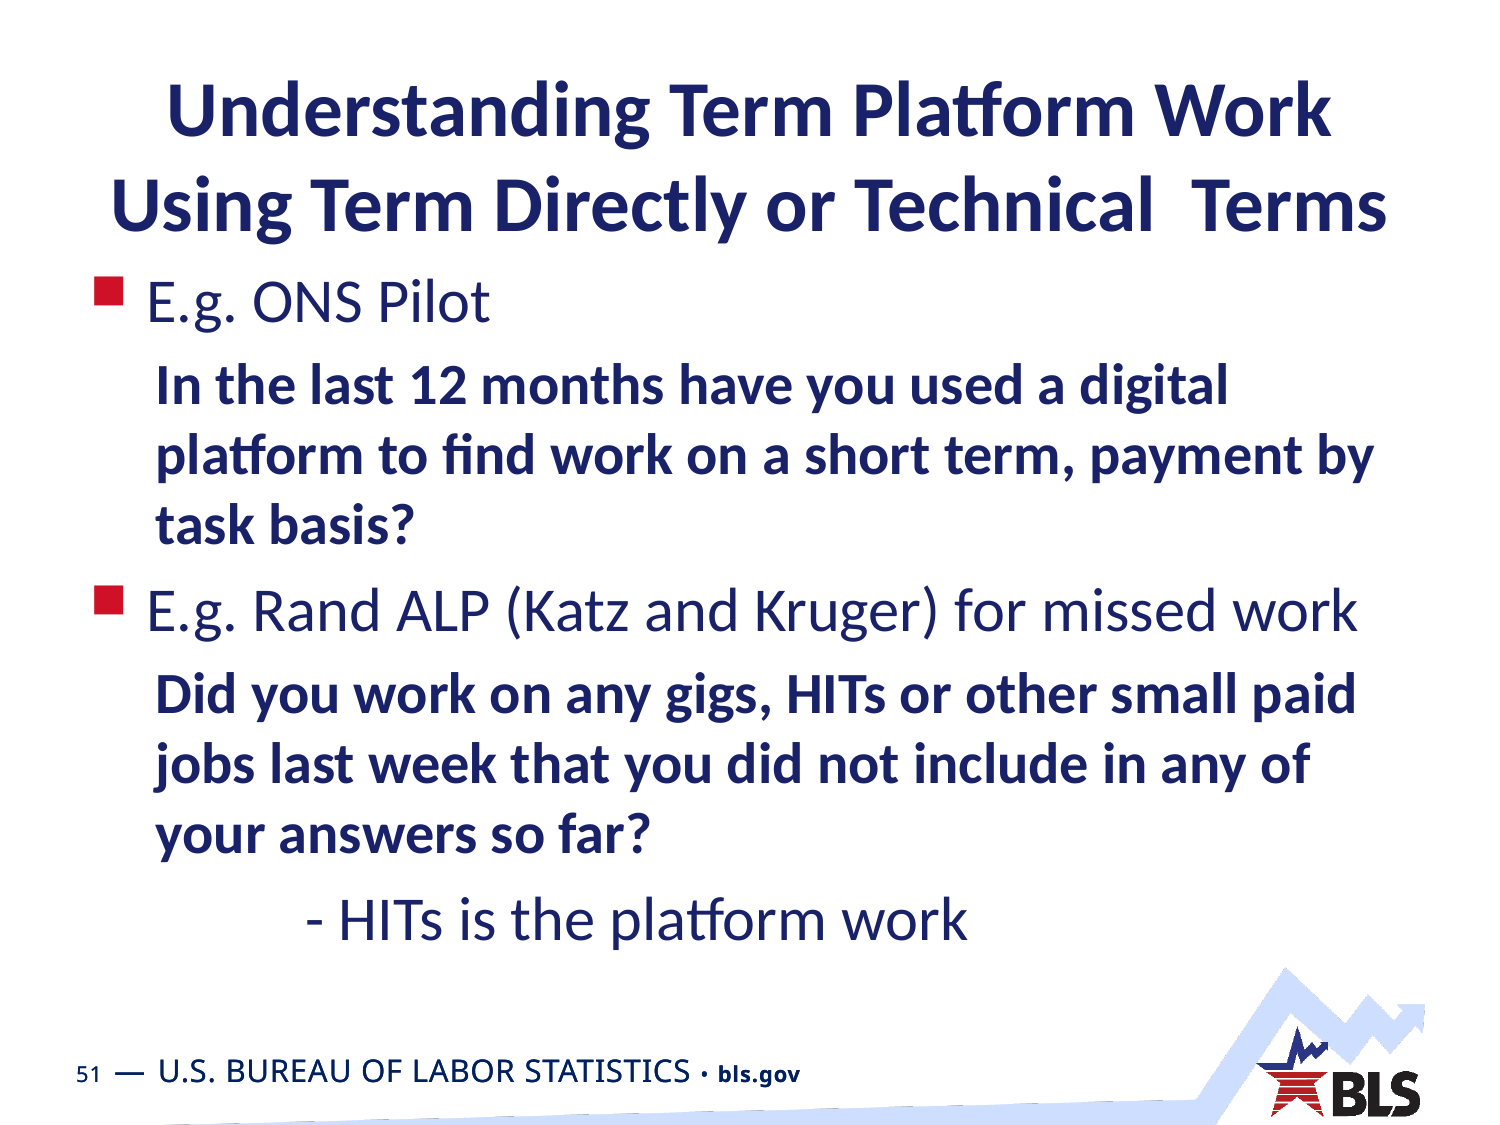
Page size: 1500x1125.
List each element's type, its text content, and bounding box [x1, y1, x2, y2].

picture [40, 967, 1425, 1125]
list E.g. ONS Pilot In the last 12 months have you used a digital platform to find work on a short term, payment by task basis? E.g. Rand ALP (Katz and Kruger) for missed work Did you work on any gigs, HITs or other small paid jobs last week that you did not include in any of your answers so far? - HITs is the platform work [74, 252, 1426, 941]
title Understanding Term Platform Work Using Term Directly or Technical Terms [74, 49, 1426, 190]
